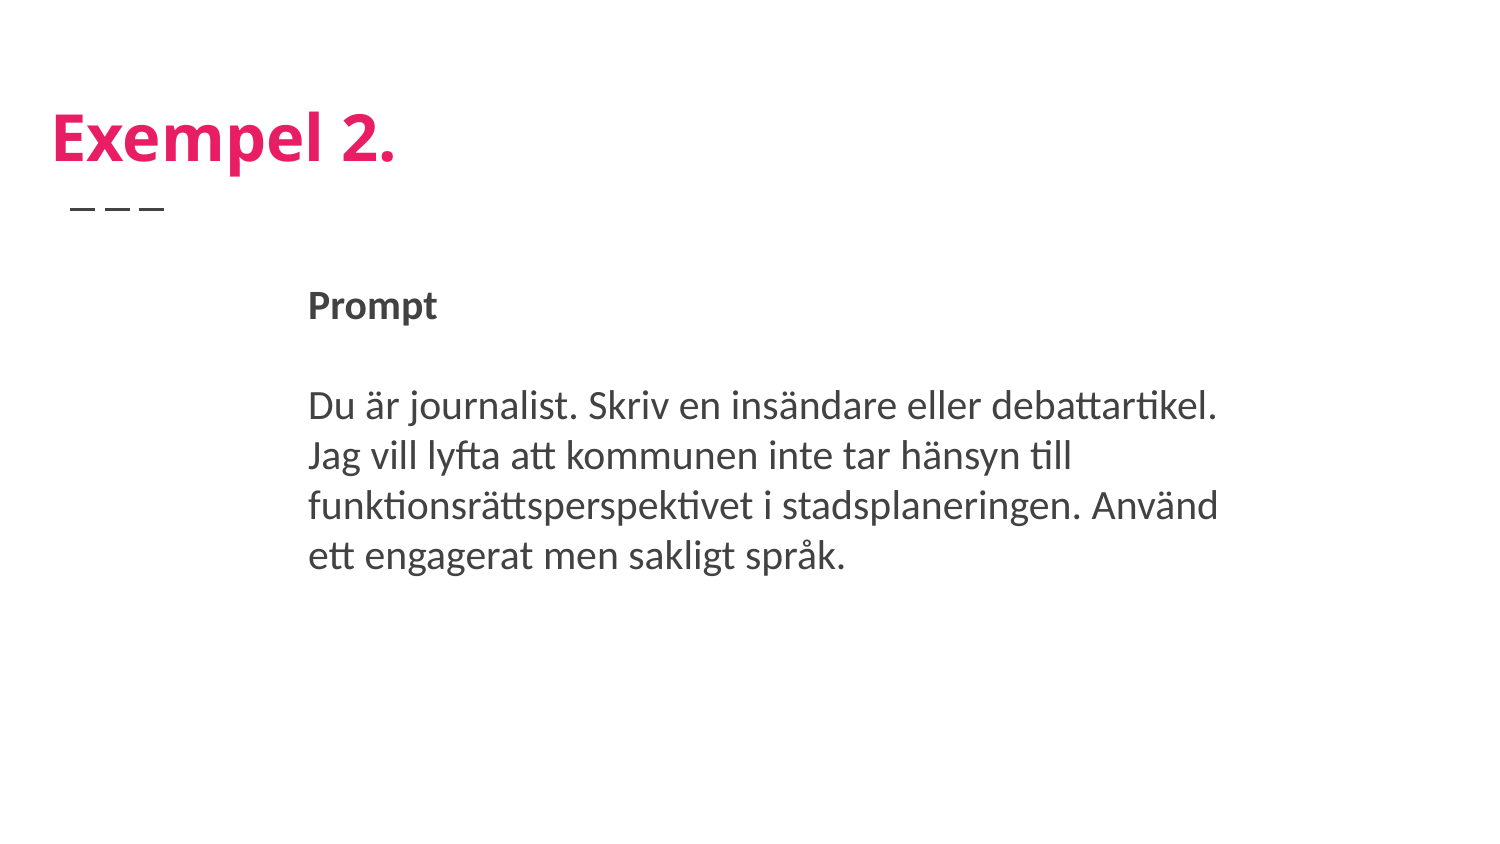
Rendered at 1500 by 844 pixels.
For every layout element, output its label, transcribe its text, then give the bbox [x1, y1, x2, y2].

text_box Prompt Du är journalist. Skriv en insändare eller debattartikel. Jag vill lyfta att kommunen inte tar hänsyn till funktionsrättsperspektivet i stadsplaneringen. Använd ett engagerat men sakligt språk. [293, 262, 1256, 651]
title Exempel 2. [35, 69, 1433, 190]
